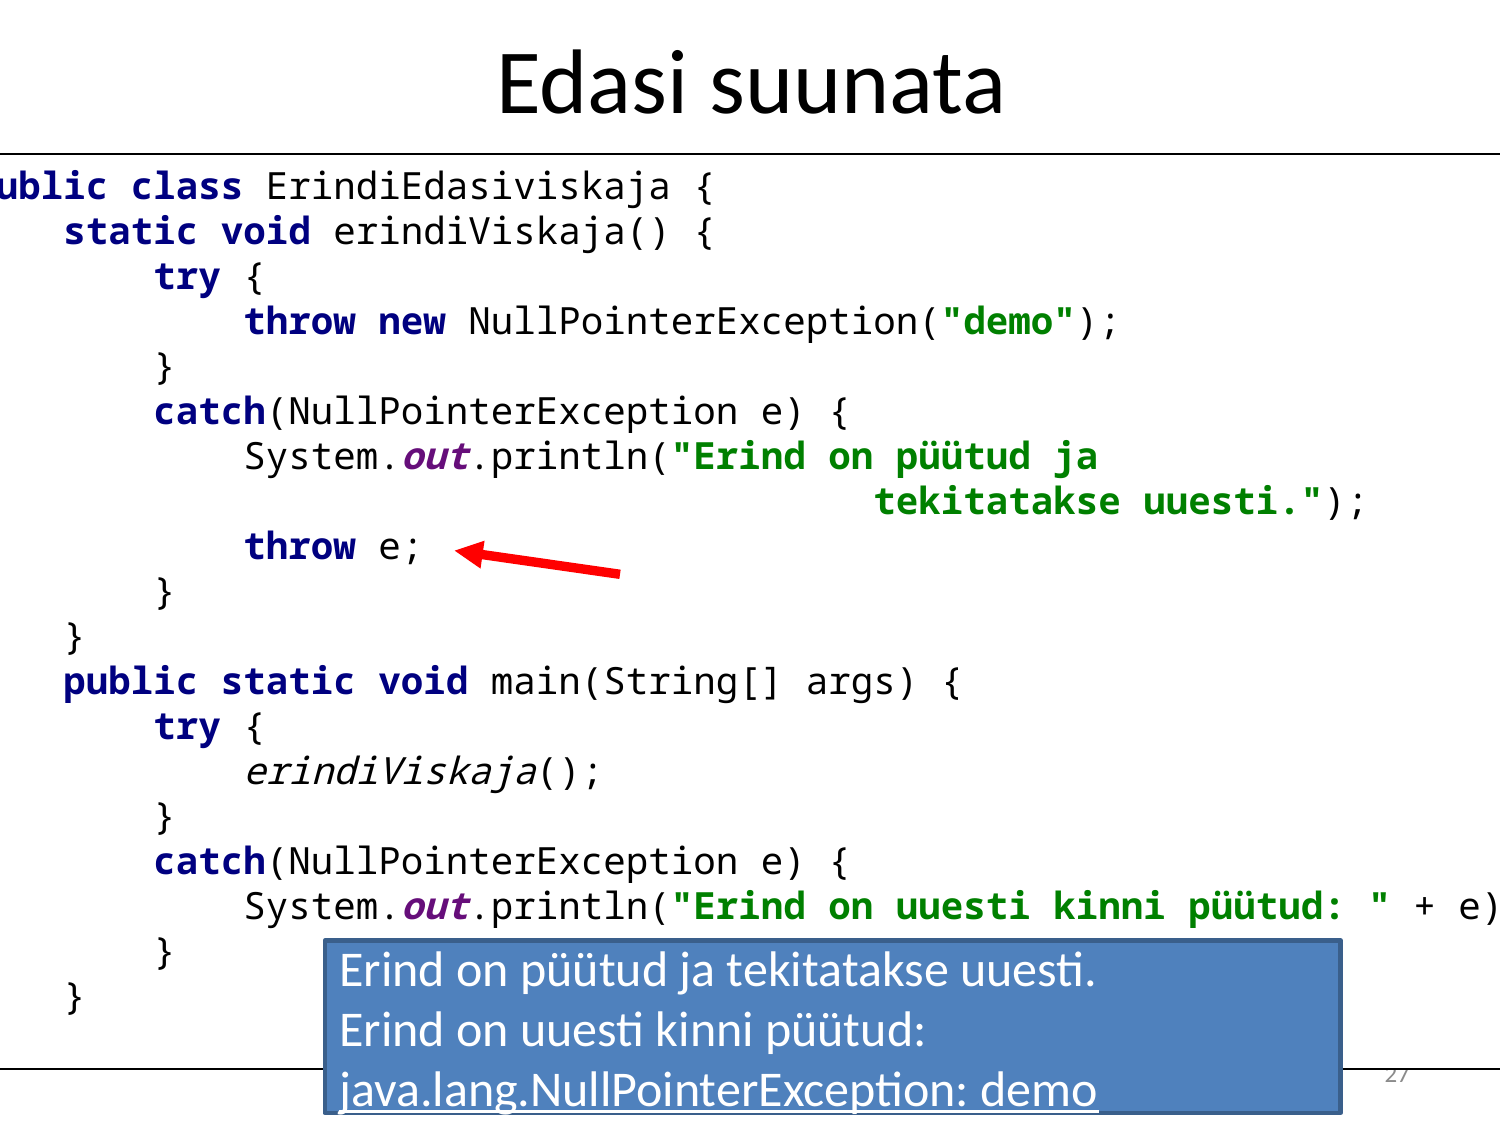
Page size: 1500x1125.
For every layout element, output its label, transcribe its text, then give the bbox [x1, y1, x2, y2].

text_box Erind on püütud ja tekitatakse uuesti. Erind on uuesti kinni püütud: java.lang.NullPointerException: demo [323, 938, 1343, 1115]
slide_number 27 [1343, 1042, 1425, 1103]
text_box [454, 550, 621, 575]
title Edasi suunata [76, 0, 1427, 155]
text_box public class ErindiEdasiviskaja { static void erindiViskaja() { try { throw new NullPointerException("demo"); } catch(NullPointerException e) { System.out.println("Erind on püütud ja tekitatakse uuesti."); throw e; } } public static void main(String[] args) { try { erindiViskaja(); } catch(NullPointerException e) { System.out.println("Erind on uuesti kinni püütud: " + e); } } } [0, 154, 1500, 1069]
